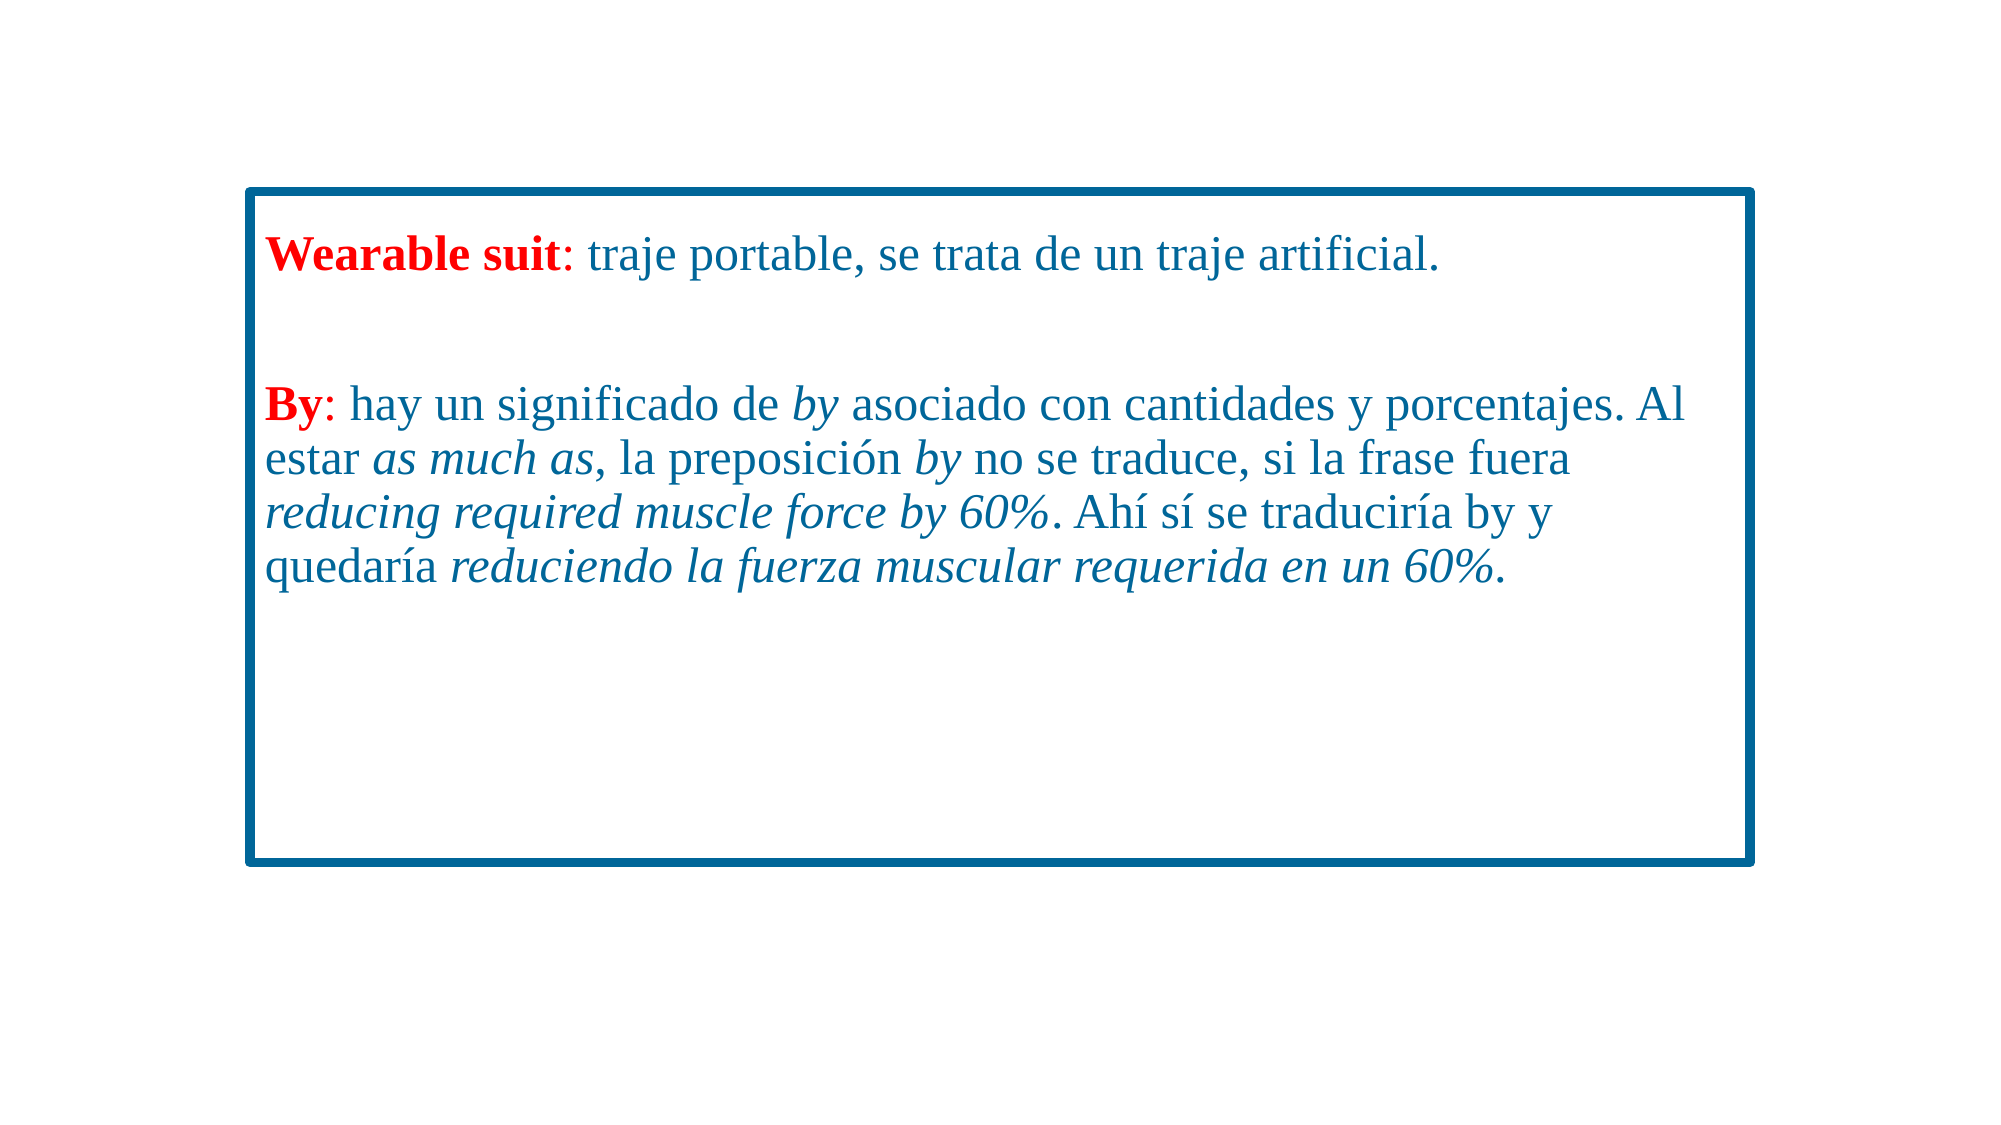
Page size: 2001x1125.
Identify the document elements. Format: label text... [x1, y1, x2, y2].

subtitle Wearable suit: traje portable, se trata de un traje artificial. By: hay un significado de by asociado con cantidades y porcentajes. Al estar as much as, la preposición by no se traduce, si la frase fuera reducing required muscle force by 60%. Ahí sí se traduciría by y quedaría reduciendo la fuerza muscular requerida en un 60%. [249, 191, 1750, 863]
